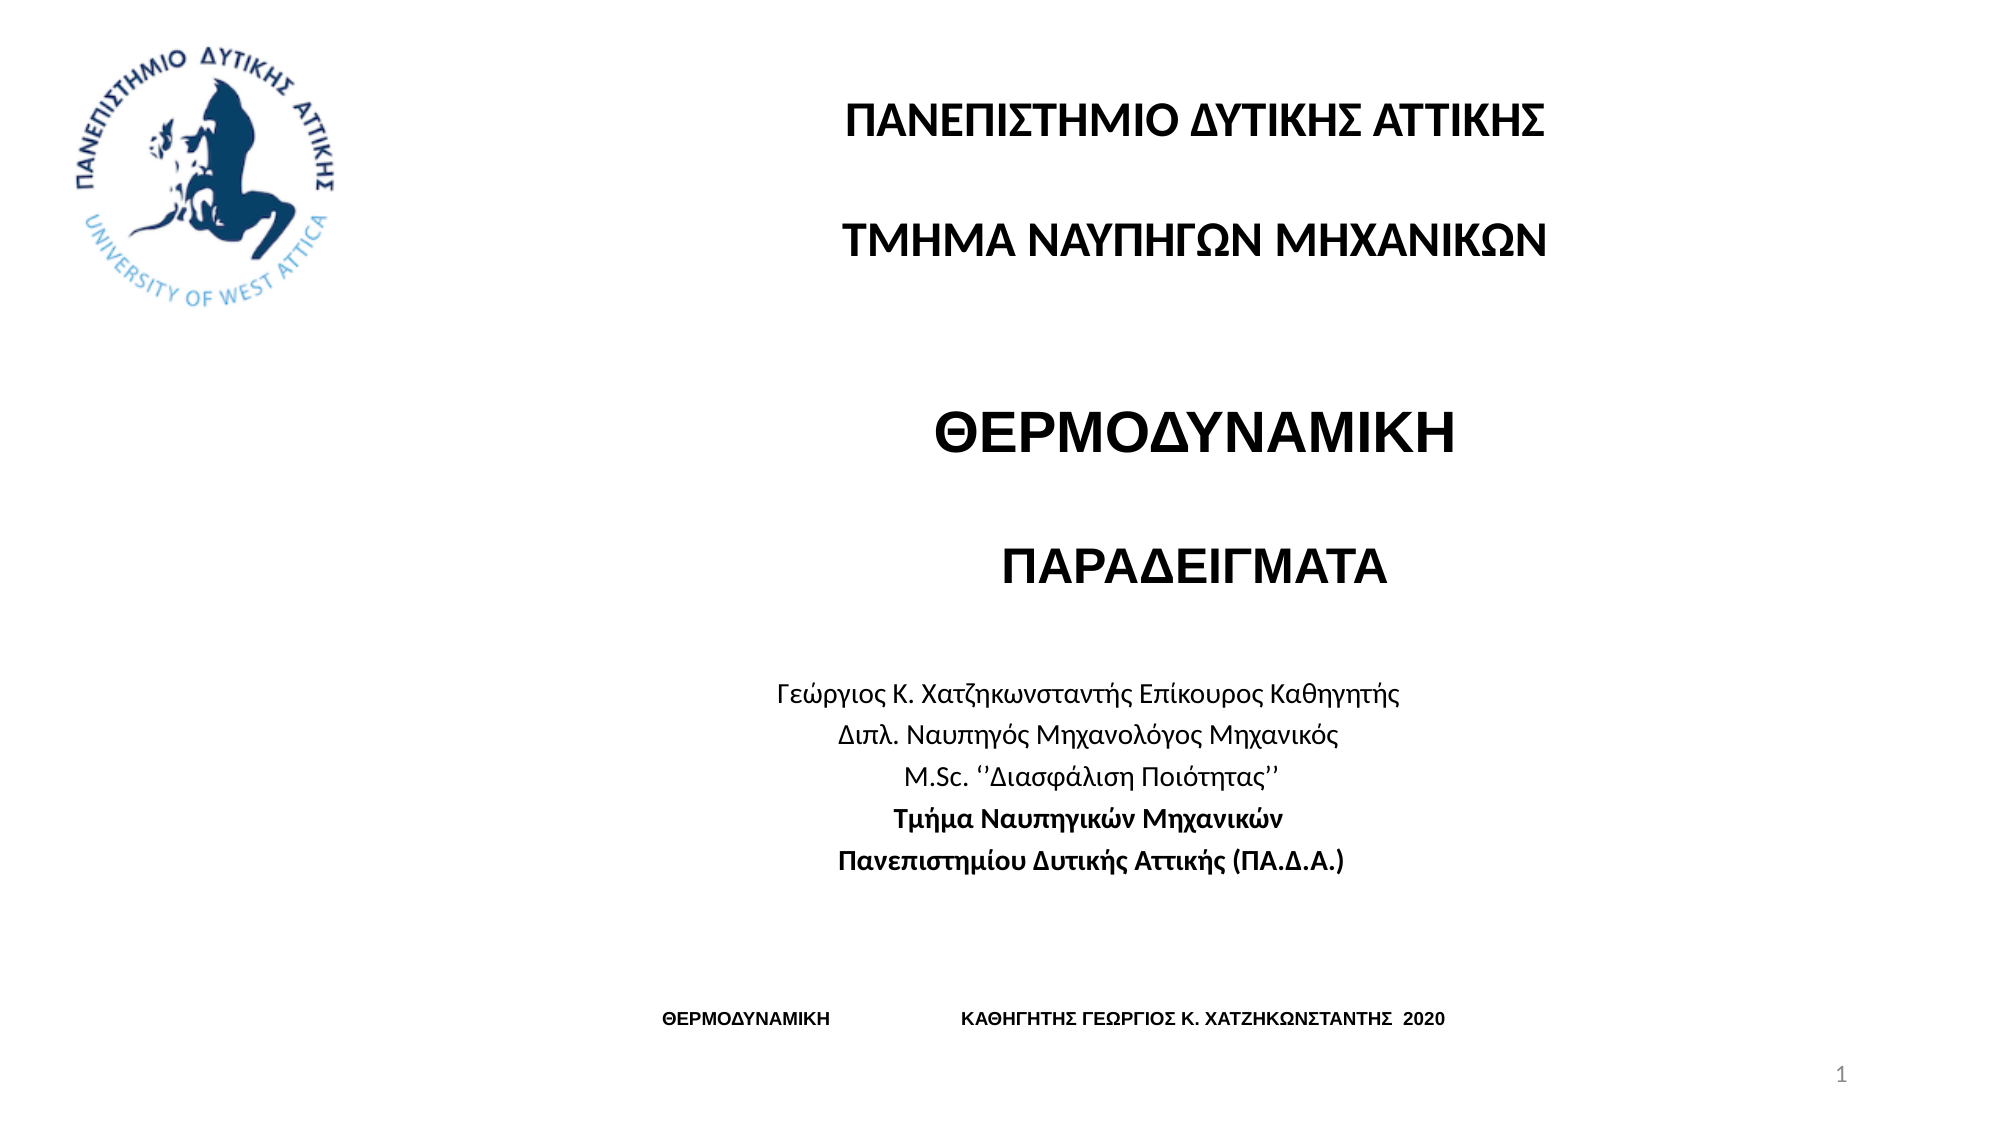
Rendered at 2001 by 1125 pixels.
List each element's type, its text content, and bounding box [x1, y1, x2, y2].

text_box ΠΑΝΕΠΙΣΤΗΜΙΟ ΔΥΤΙΚΗΣ ΑΤΤΙΚΗΣ ΤΜΗΜΑ ΝΑΥΠΗΓΩΝ ΜΗΧΑΝΙΚΩΝ [704, 79, 1686, 274]
text_box ΘΕΡΜΟΔΥΝΑΜΙΚΗ ΚΑΘΗΓΗΤΗΣ ΓΕΩΡΓΙΟΣ Κ. ΧΑΤΖΗΚΩΝΣΤΑΝΤΗΣ 2020 [421, 998, 1686, 1037]
text_box Γεώργιος Κ. Χατζηκωνσταντής Επίκουρος Καθηγητής Διπλ. Ναυπηγός Μηχανολόγος Μηχανικός M.Sc. ‘’Διασφάλιση Ποιότητας’’ Τμήμα Ναυπηγικών Μηχανικών Πανεπιστημίου Δυτικής Αττικής (ΠΑ.Δ.Α.) [498, 659, 1686, 884]
picture [66, 38, 342, 315]
text_box ΘΕΡΜΟΔΥΝΑΜΙΚΗ ΠΑΡΑΔΕΙΓΜΑΤΑ [792, 386, 1599, 602]
slide_number 1 [1412, 1042, 1863, 1103]
